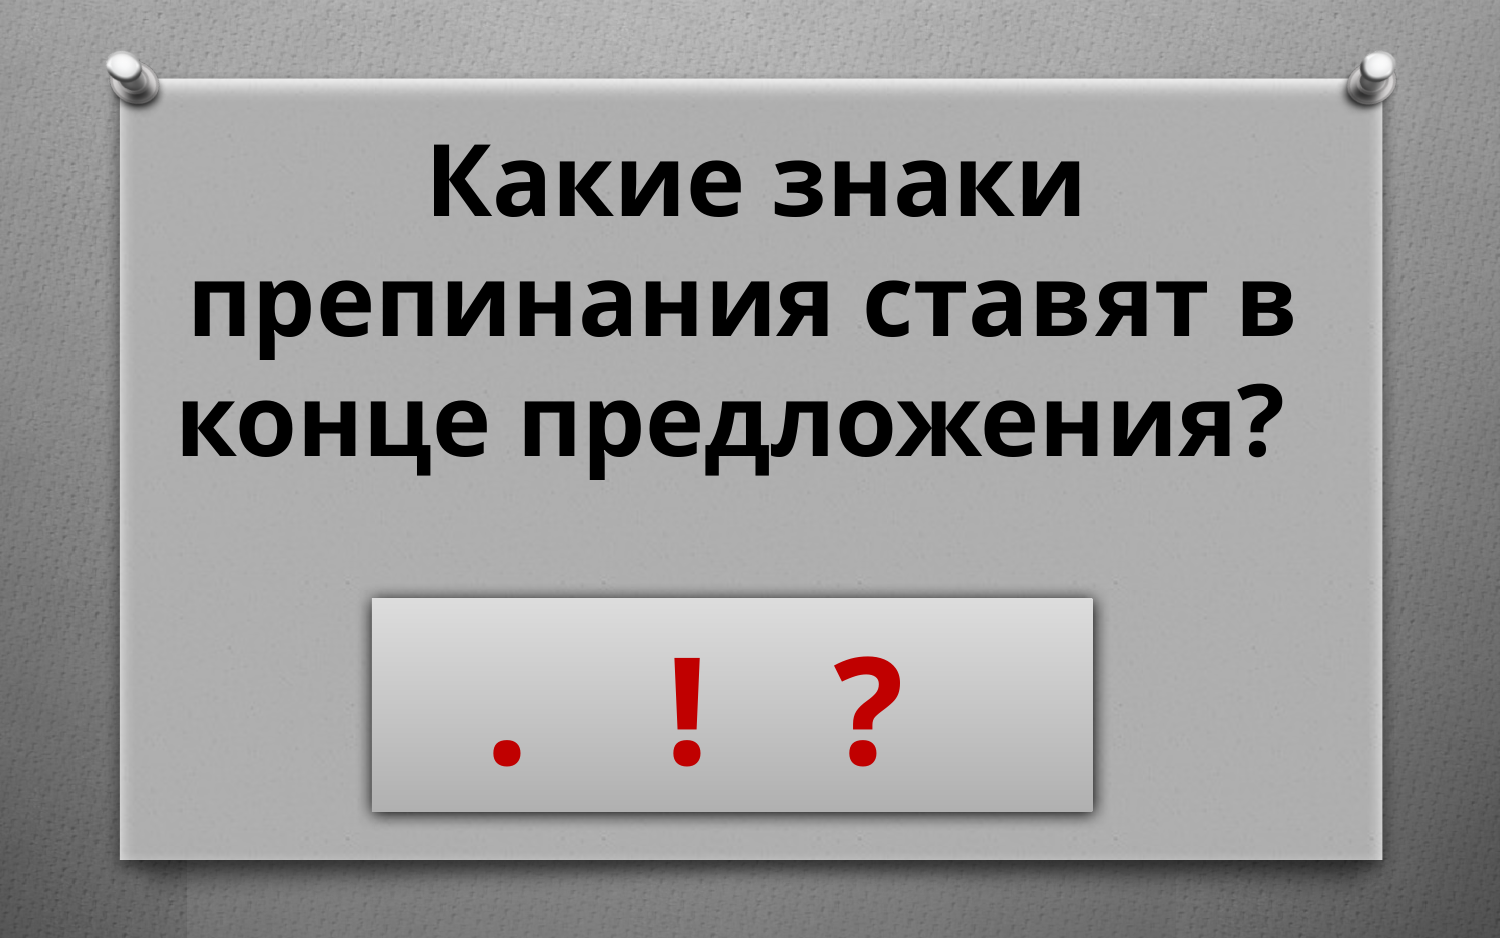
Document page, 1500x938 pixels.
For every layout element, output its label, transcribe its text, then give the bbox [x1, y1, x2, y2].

text_box . ! ? [371, 598, 1093, 812]
picture [78, 22, 194, 128]
text_box Какие знаки препинания ставят в конце предложения? [158, 101, 1330, 492]
picture [1321, 27, 1435, 132]
